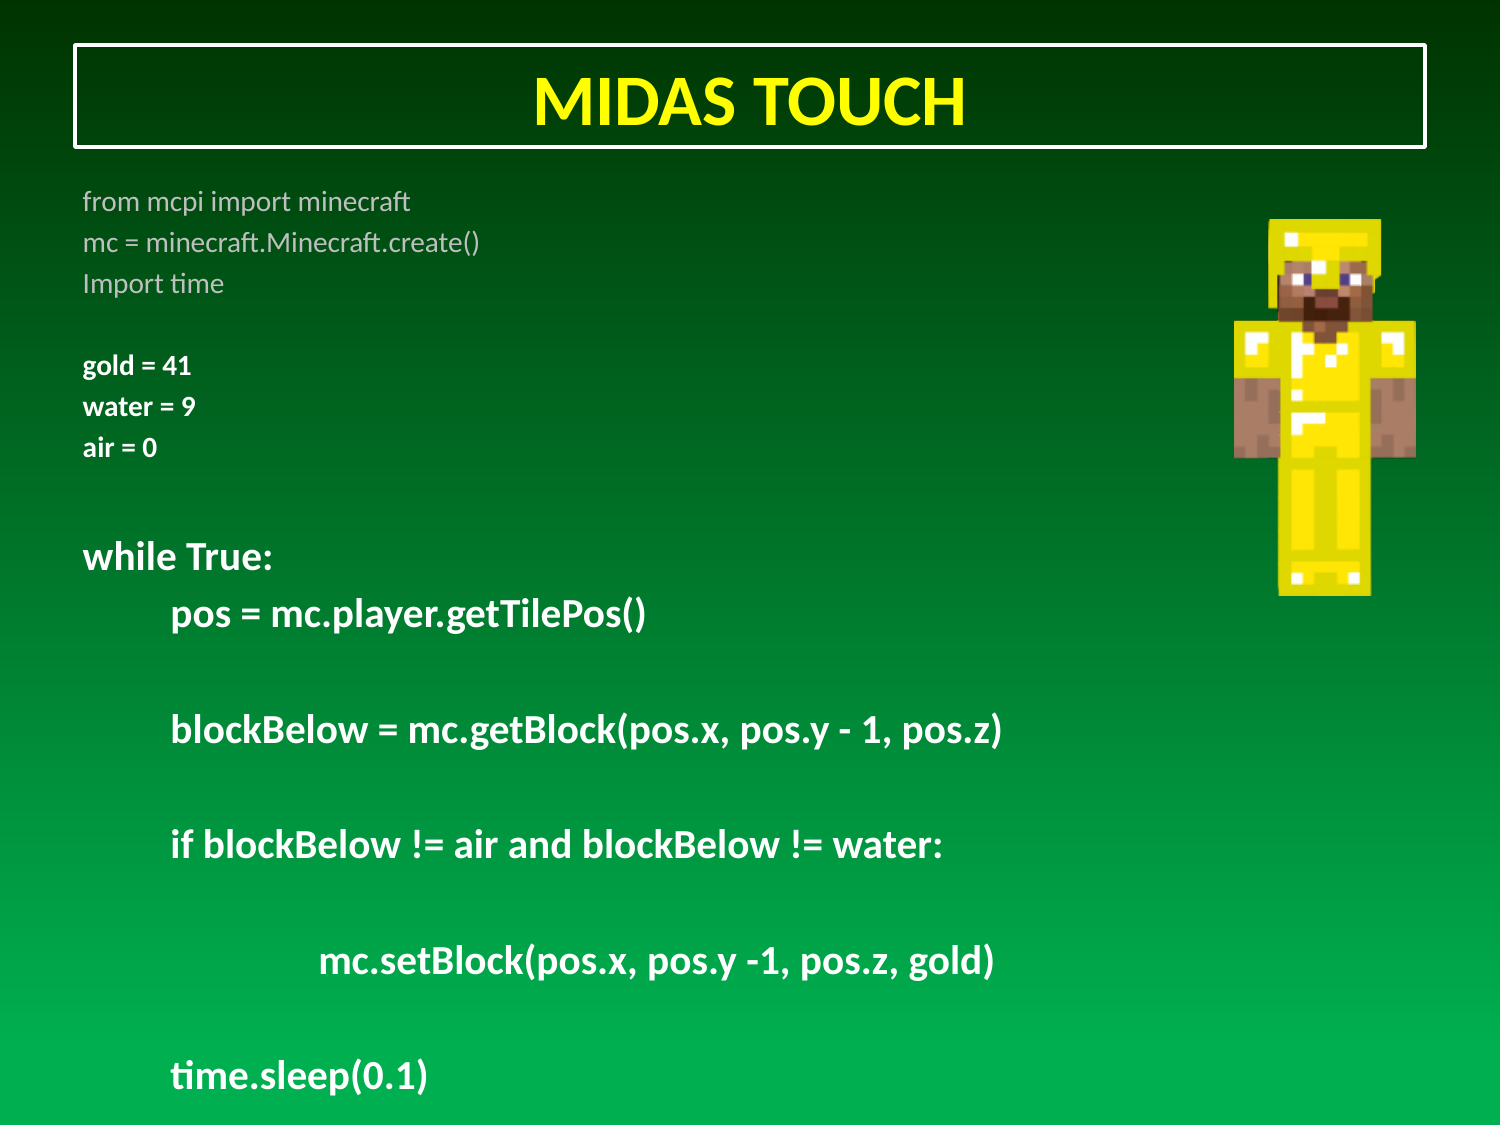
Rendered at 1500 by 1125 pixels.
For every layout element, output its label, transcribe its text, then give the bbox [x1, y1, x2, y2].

title MIDAS TOUCH [75, 45, 1425, 148]
list from mcpi import minecraft mc = minecraft.Minecraft.create() Import time gold = 41 water = 9 air = 0 while True: pos = mc.player.getTilePos() blockBelow = mc.getBlock(pos.x, pos.y - 1, pos.z) if blockBelow != air and blockBelow != water: mc.setBlock(pos.x, pos.y -1, pos.z, gold) time.sleep(0.1) [67, 174, 1418, 1106]
picture [1234, 219, 1417, 597]
